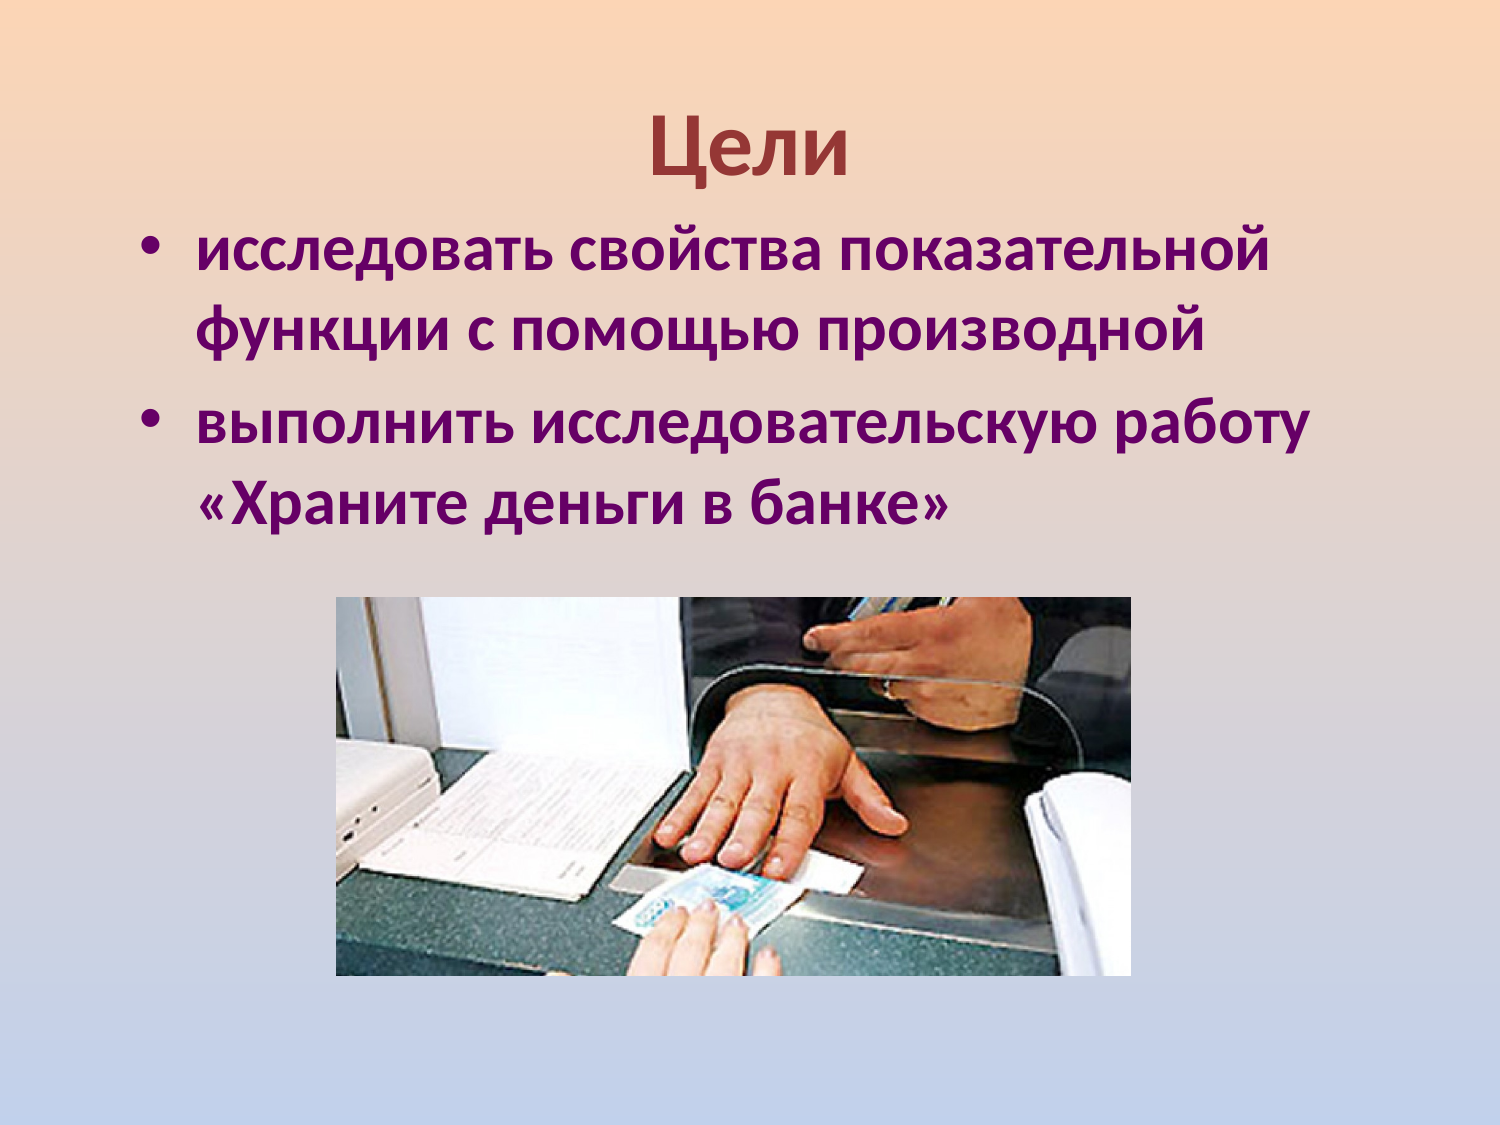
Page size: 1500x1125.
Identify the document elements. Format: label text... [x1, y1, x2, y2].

picture [336, 597, 1131, 977]
title Цели [75, 45, 1425, 233]
list исследовать свойства показательной функции с помощью производной выполнить исследовательскую работу «Храните деньги в банке» [123, 196, 1365, 646]
